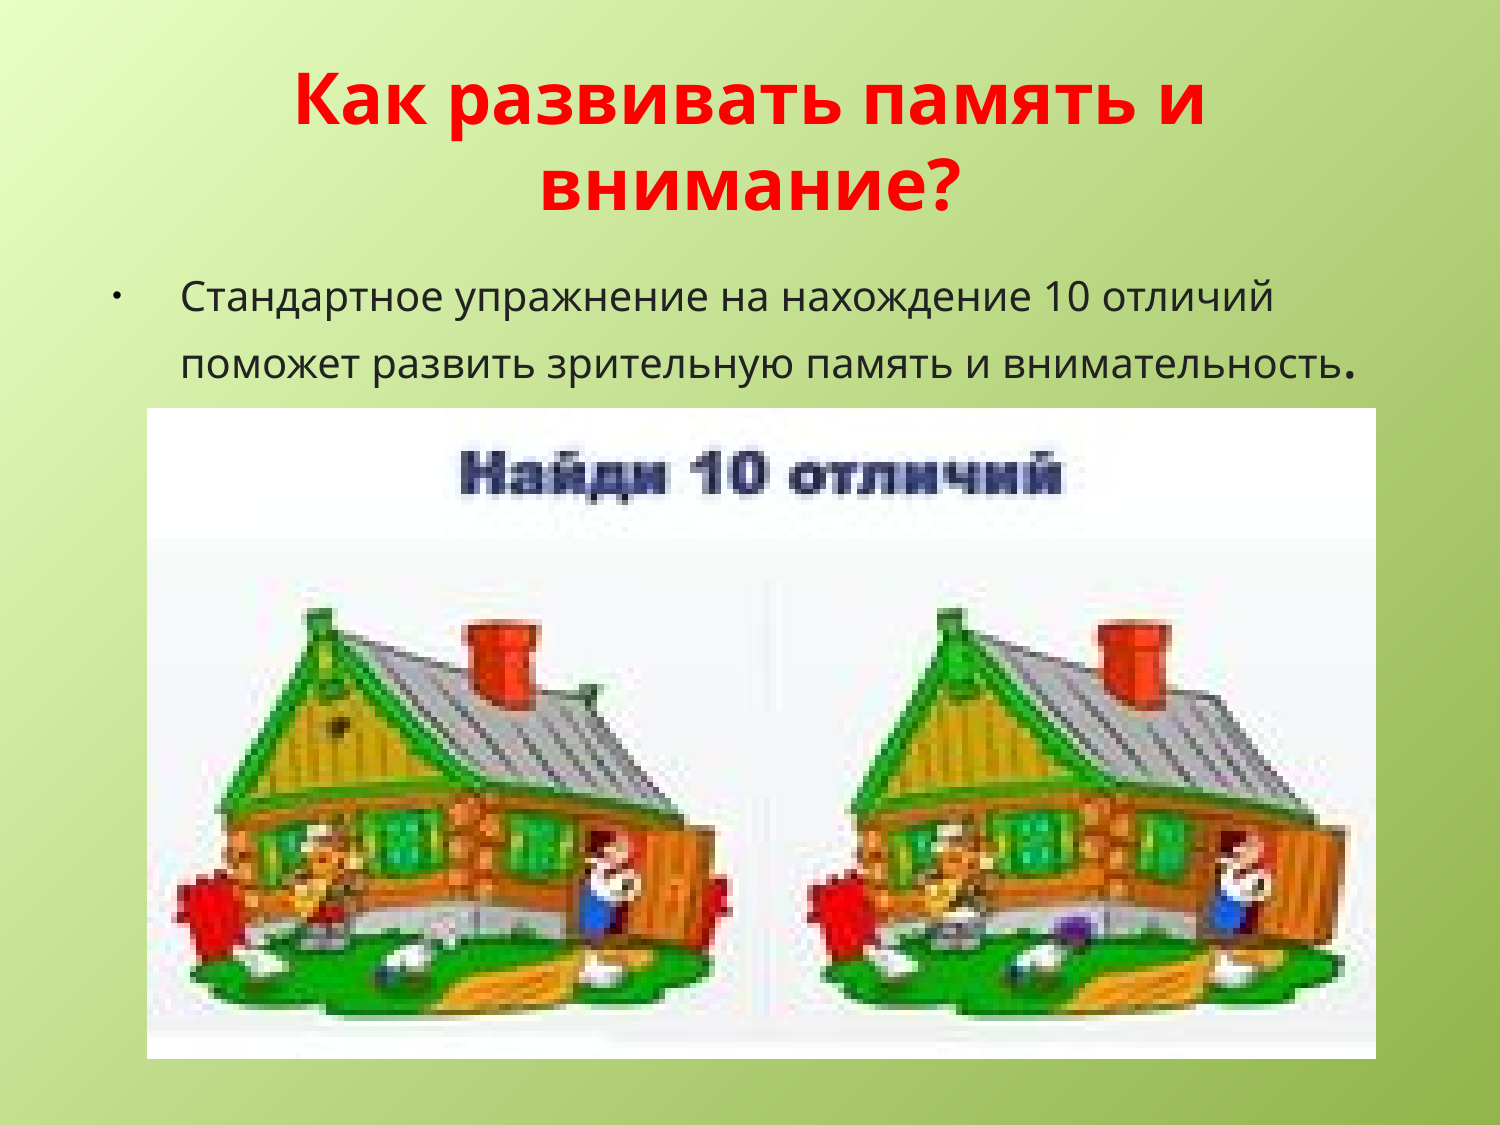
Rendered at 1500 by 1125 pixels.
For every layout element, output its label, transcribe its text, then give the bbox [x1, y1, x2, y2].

list Стандартное упражнение на нахождение 10 отличий поможет развить зрительную память и внимательность. [75, 262, 1425, 1035]
picture [147, 408, 1377, 1059]
title Как развивать память и внимание? [75, 45, 1425, 233]
